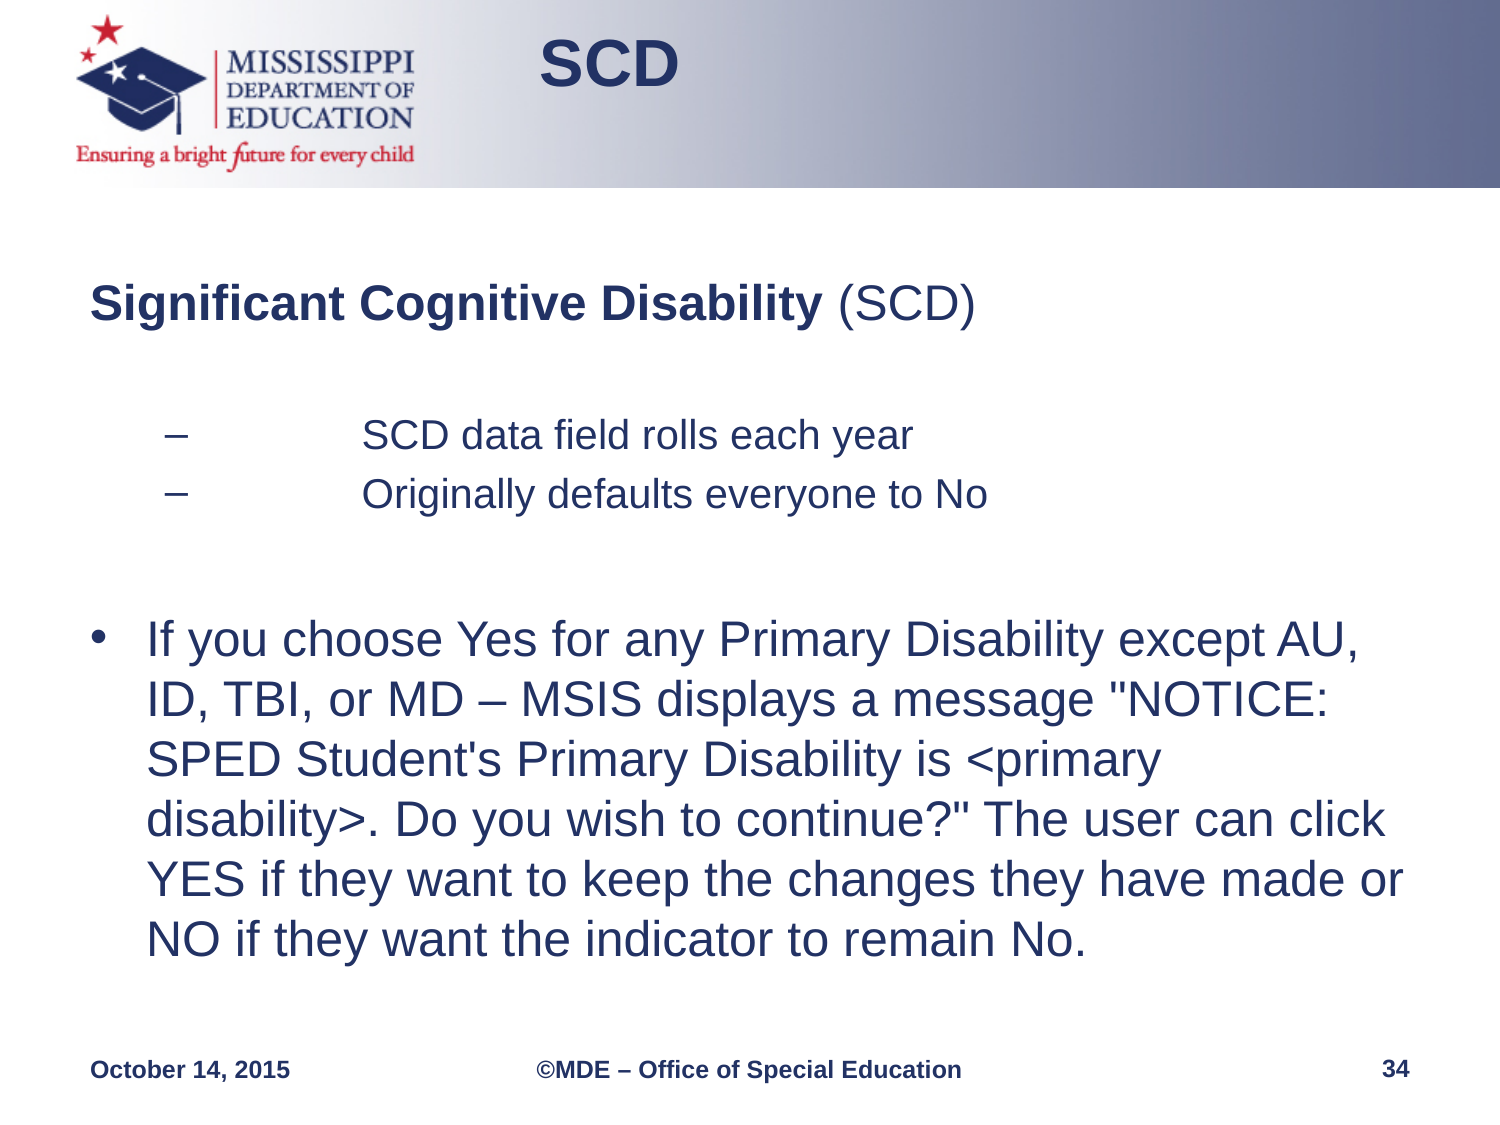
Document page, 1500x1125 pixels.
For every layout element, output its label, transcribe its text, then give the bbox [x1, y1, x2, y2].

slide_number 34 [1074, 1026, 1425, 1109]
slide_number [75, 1027, 425, 1110]
picture [0, 0, 1500, 188]
list Significant Cognitive Disability (SCD) SCD data field rolls each year Originally defaults everyone to No If you choose Yes for any Primary Disability except AU, ID, TBI, or MD – MSIS displays a message "NOTICE: SPED Student's Primary Disability is <primary disability>. Do you wish to continue?" The user can click YES if they want to keep the changes they have made or NO if they want the indicator to remain No. [75, 262, 1425, 1005]
list SCD [525, 12, 1200, 188]
footer ©MDE – Office of Special Education [512, 1027, 988, 1110]
